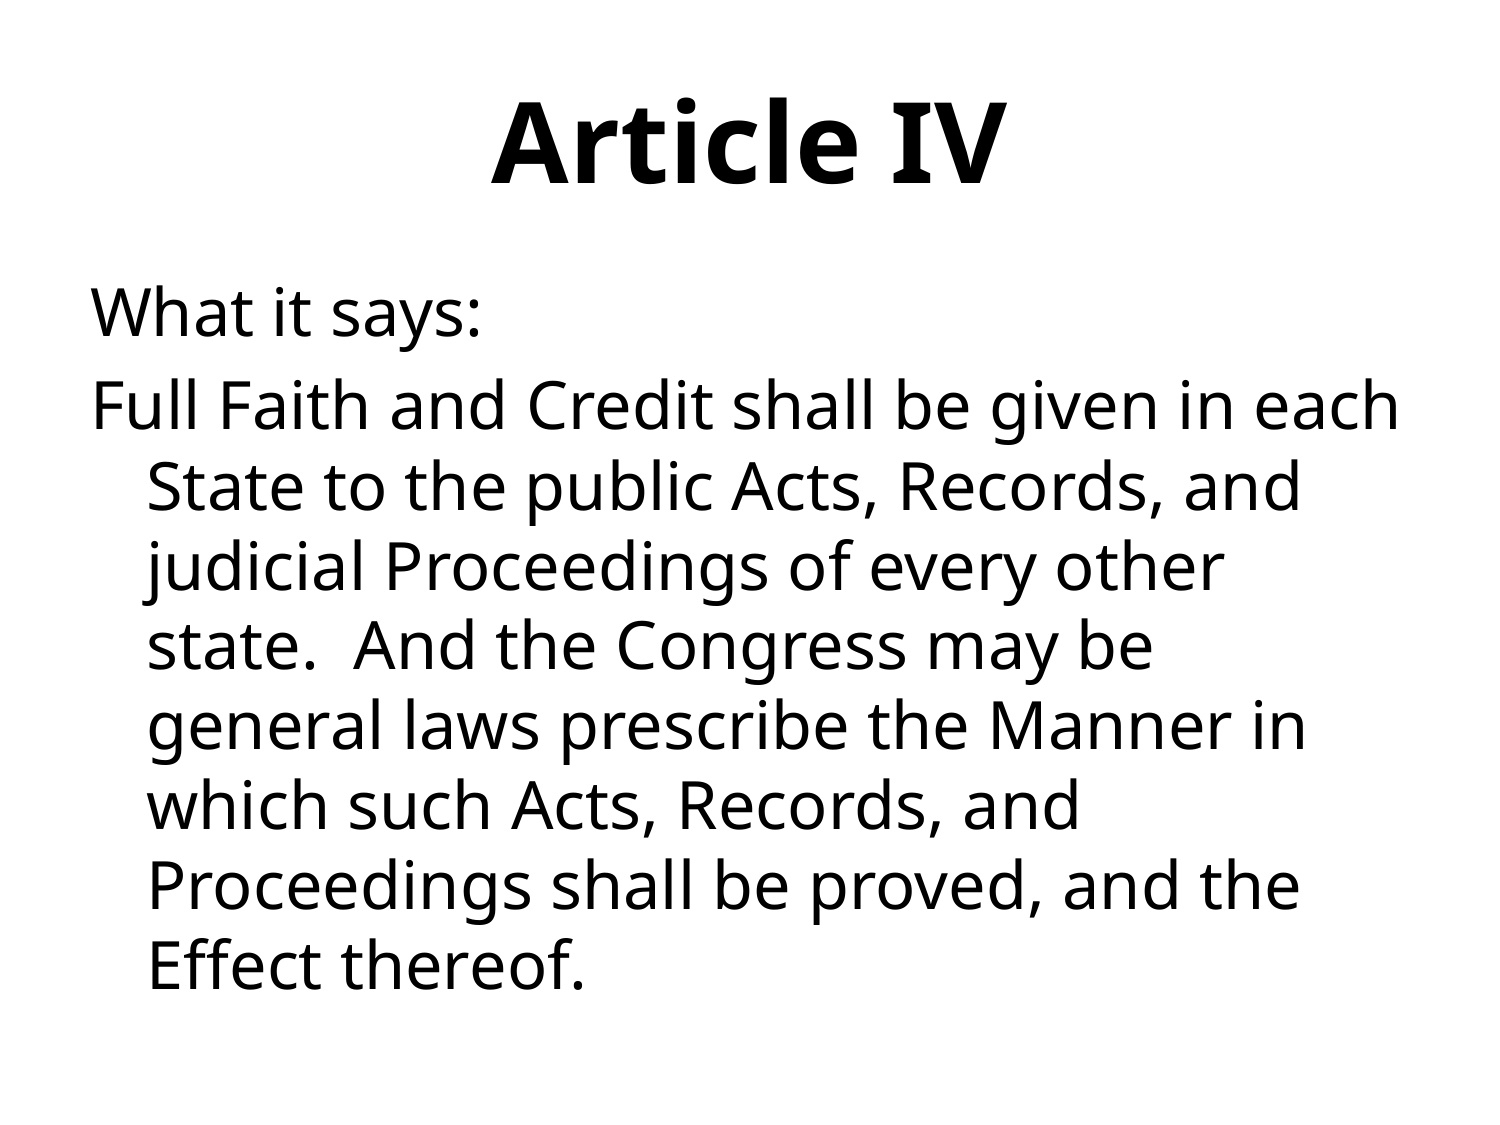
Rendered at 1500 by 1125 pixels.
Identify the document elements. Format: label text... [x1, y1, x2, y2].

list What it says: Full Faith and Credit shall be given in each State to the public Acts, Records, and judicial Proceedings of every other state. And the Congress may be general laws prescribe the Manner in which such Acts, Records, and Proceedings shall be proved, and the Effect thereof. [75, 262, 1425, 1005]
title Article IV [75, 45, 1425, 233]
